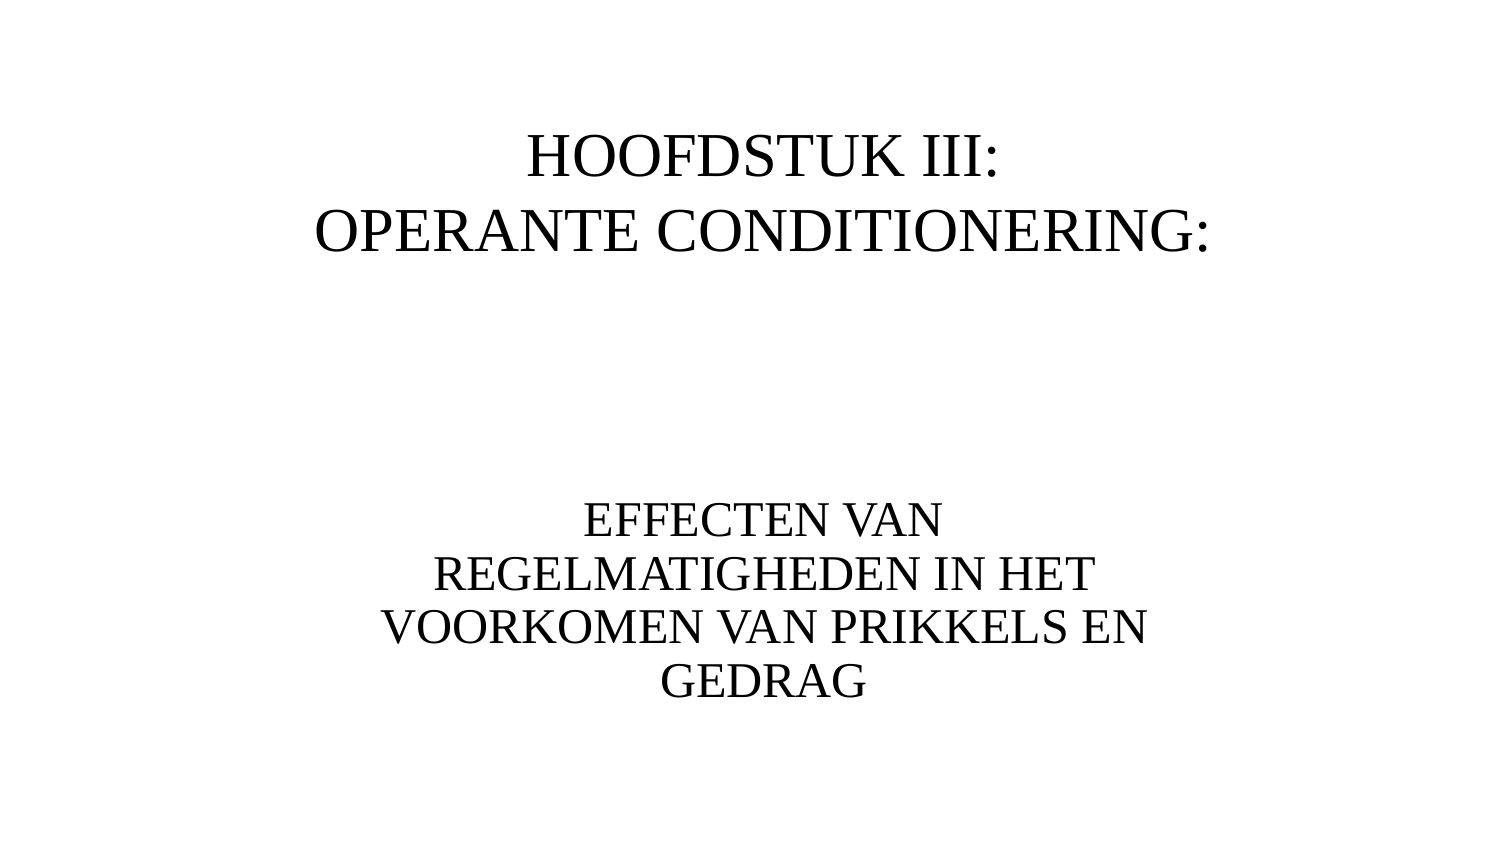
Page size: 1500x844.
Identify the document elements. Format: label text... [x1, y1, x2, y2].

title HOOFDSTUK III: OPERANTE CONDITIONERING: [285, 77, 1243, 301]
subtitle EFFECTEN VAN REGELMATIGHEDEN IN HET VOORKOMEN VAN PRIKKELS EN GEDRAG [337, 368, 1191, 619]
